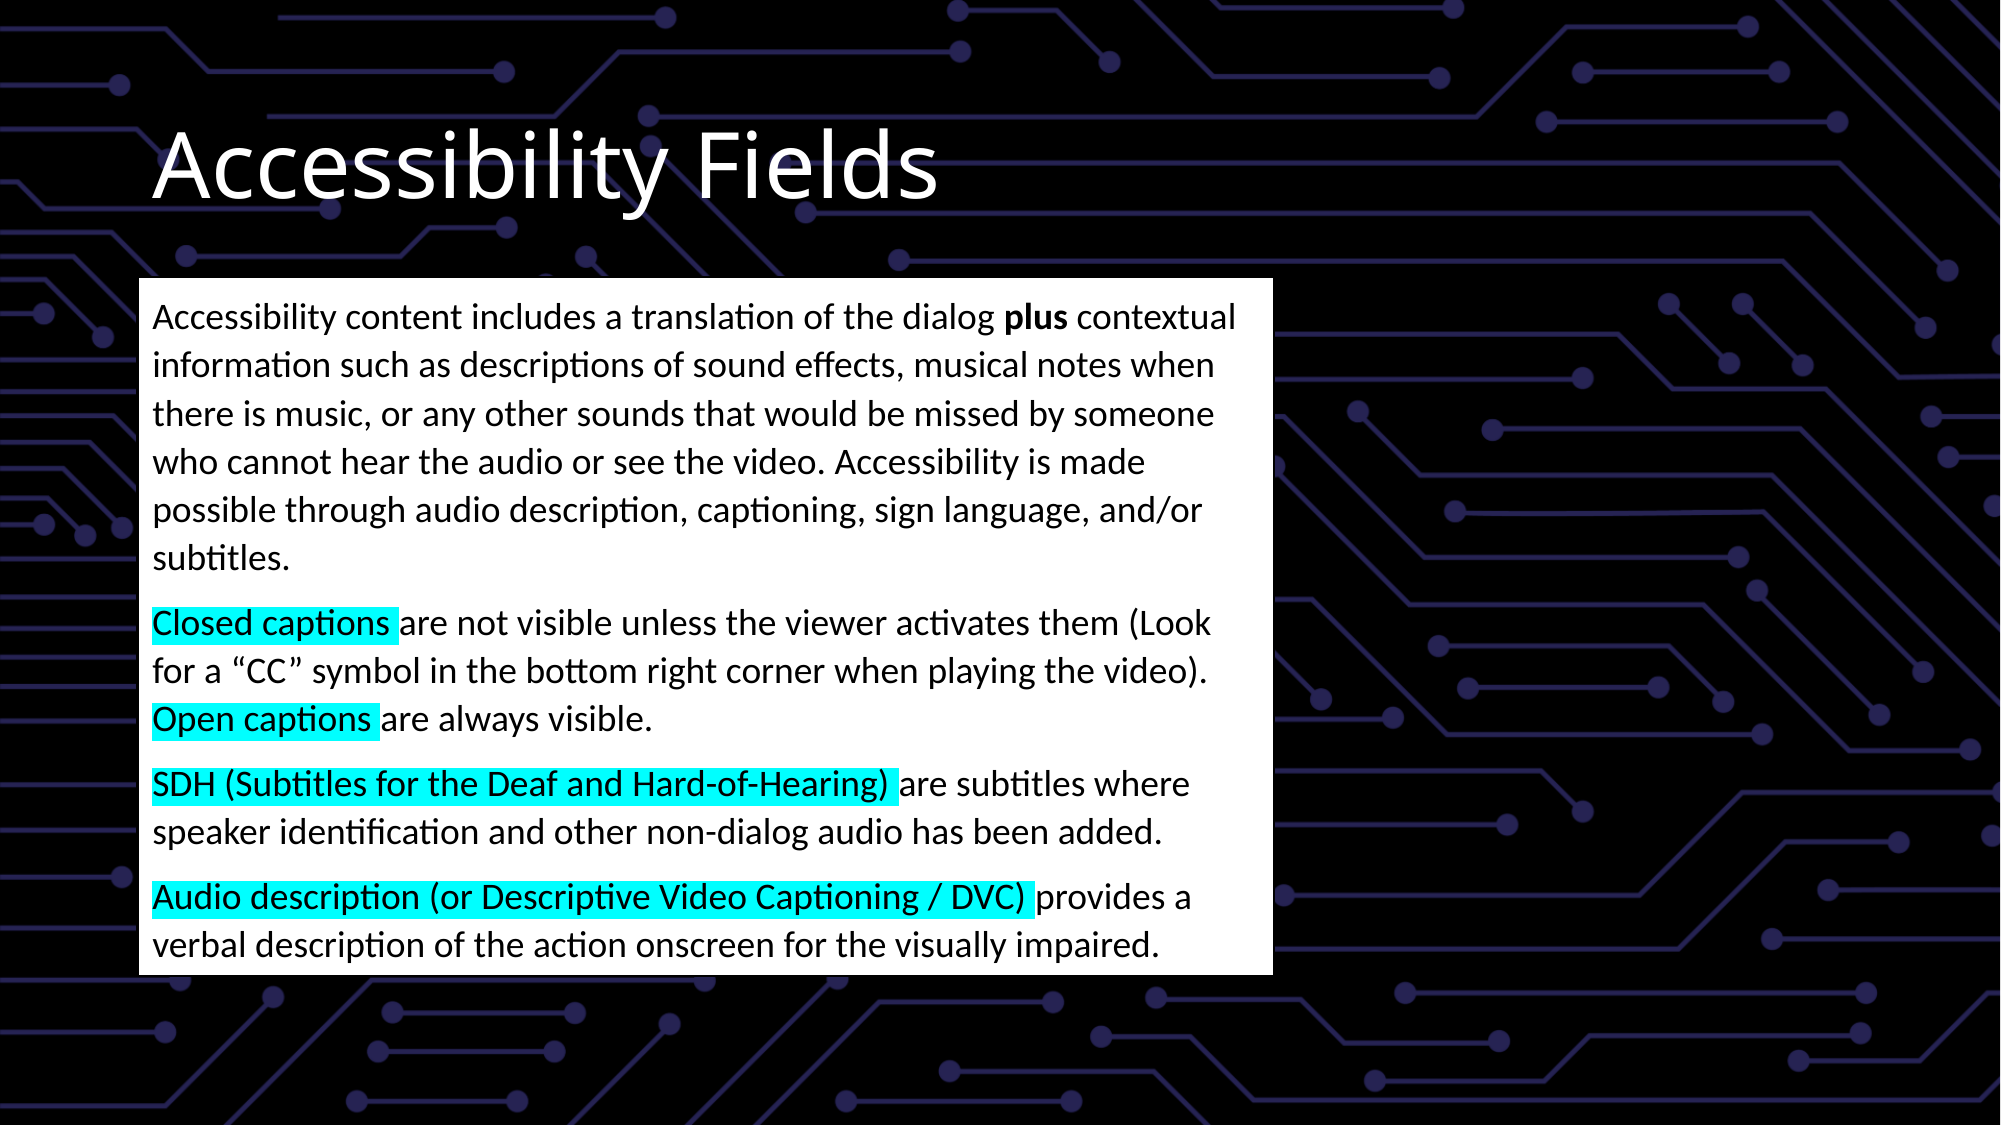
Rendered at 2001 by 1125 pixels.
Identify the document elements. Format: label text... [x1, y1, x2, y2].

text_box Accessibility content includes a translation of the dialog plus contextual information such as descriptions of sound effects, musical notes when there is music, or any other sounds that would be missed by someone who cannot hear the audio or see the video. Accessibility is made possible through audio description, captioning, sign language, and/or subtitles. Closed captions are not visible unless the viewer activates them (Look for a “CC” symbol in the bottom right corner when playing the video). Open captions are always visible. SDH (Subtitles for the Deaf and Hard-of-Hearing) are subtitles where speaker identification and other non-dialog audio has been added. Audio description (or Descriptive Video Captioning / DVC) provides a verbal description of the action onscreen for the visually impaired. [136, 276, 1275, 977]
picture [0, 0, 2001, 1125]
title Accessibility Fields [137, 59, 1863, 278]
